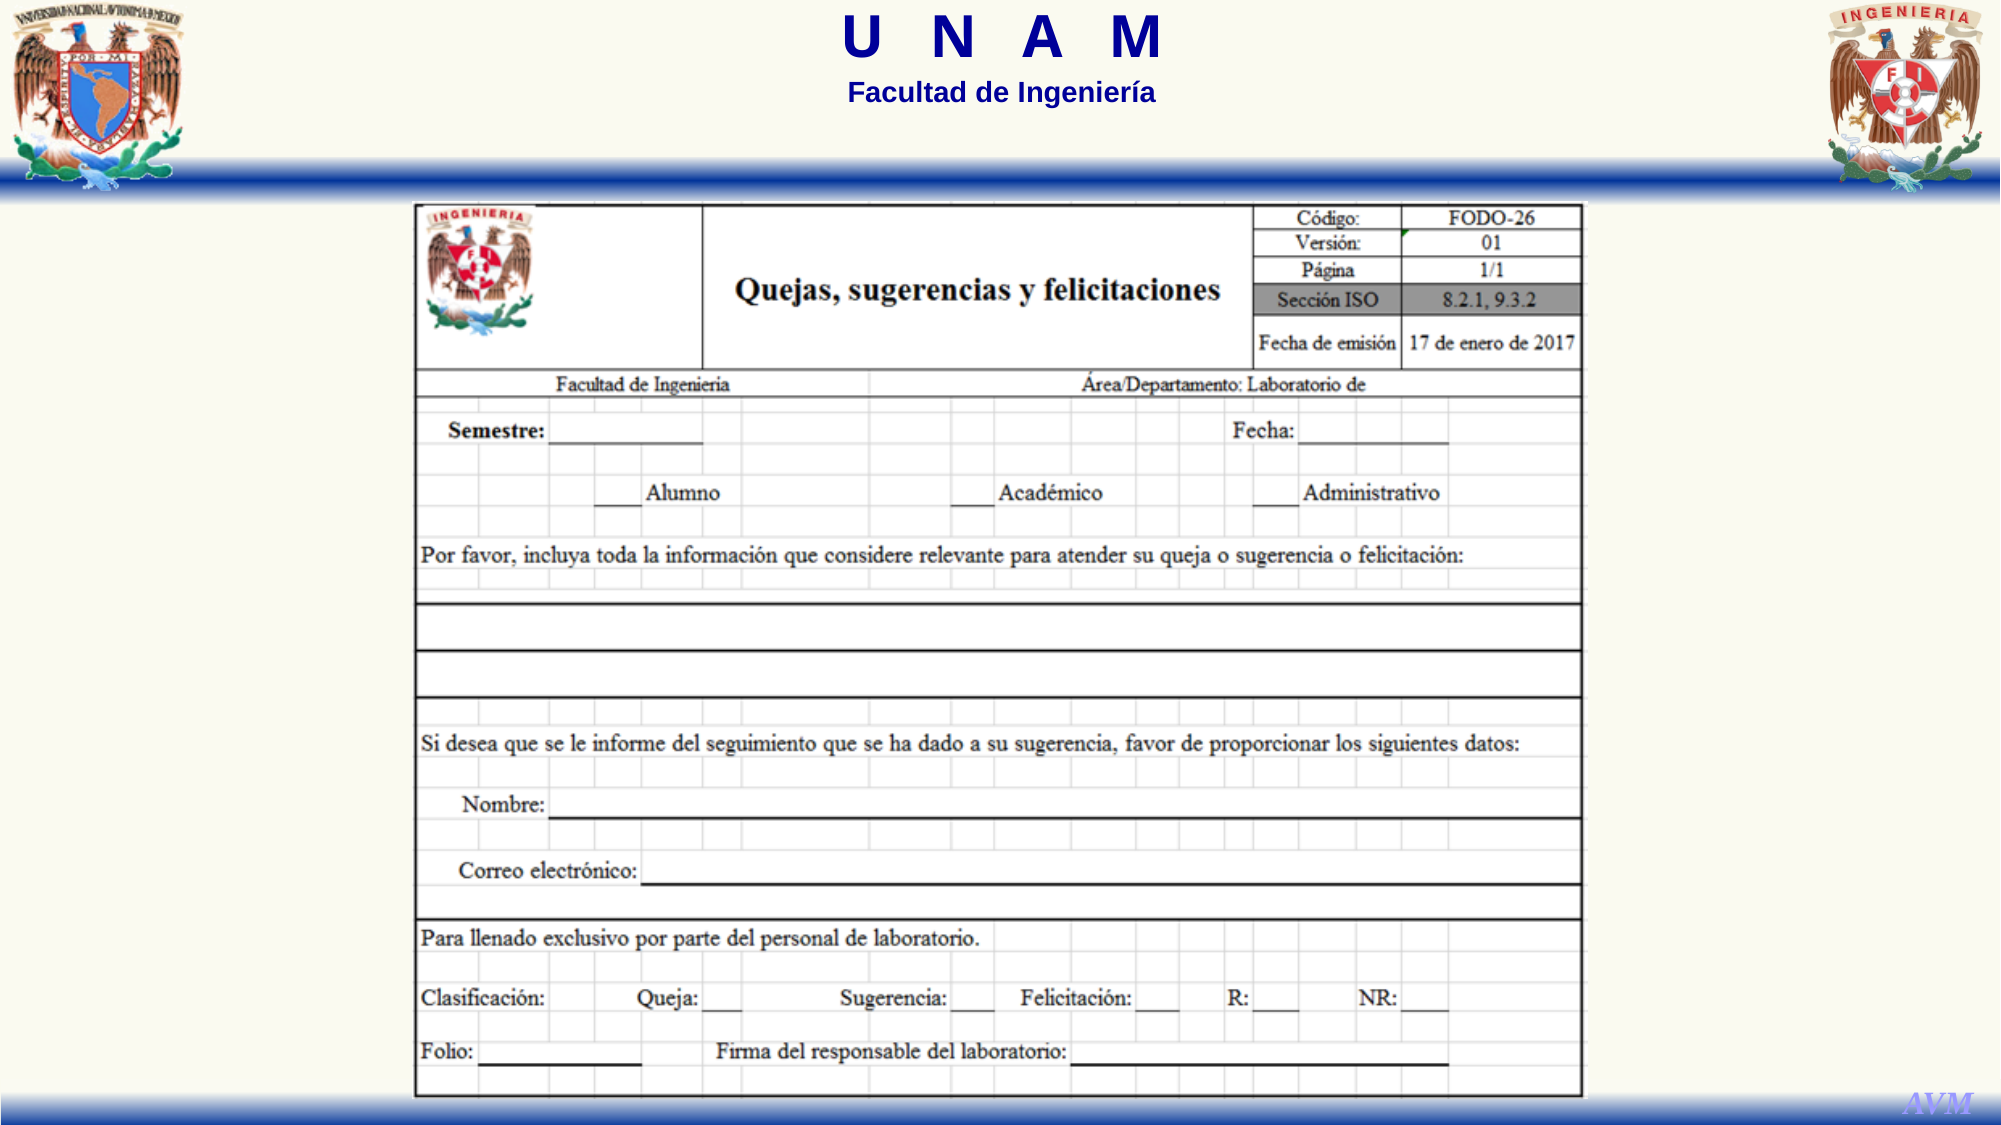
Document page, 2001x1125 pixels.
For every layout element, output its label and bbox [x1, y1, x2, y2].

picture [412, 200, 1588, 1099]
picture [10, 0, 189, 194]
picture [1822, 0, 1988, 201]
